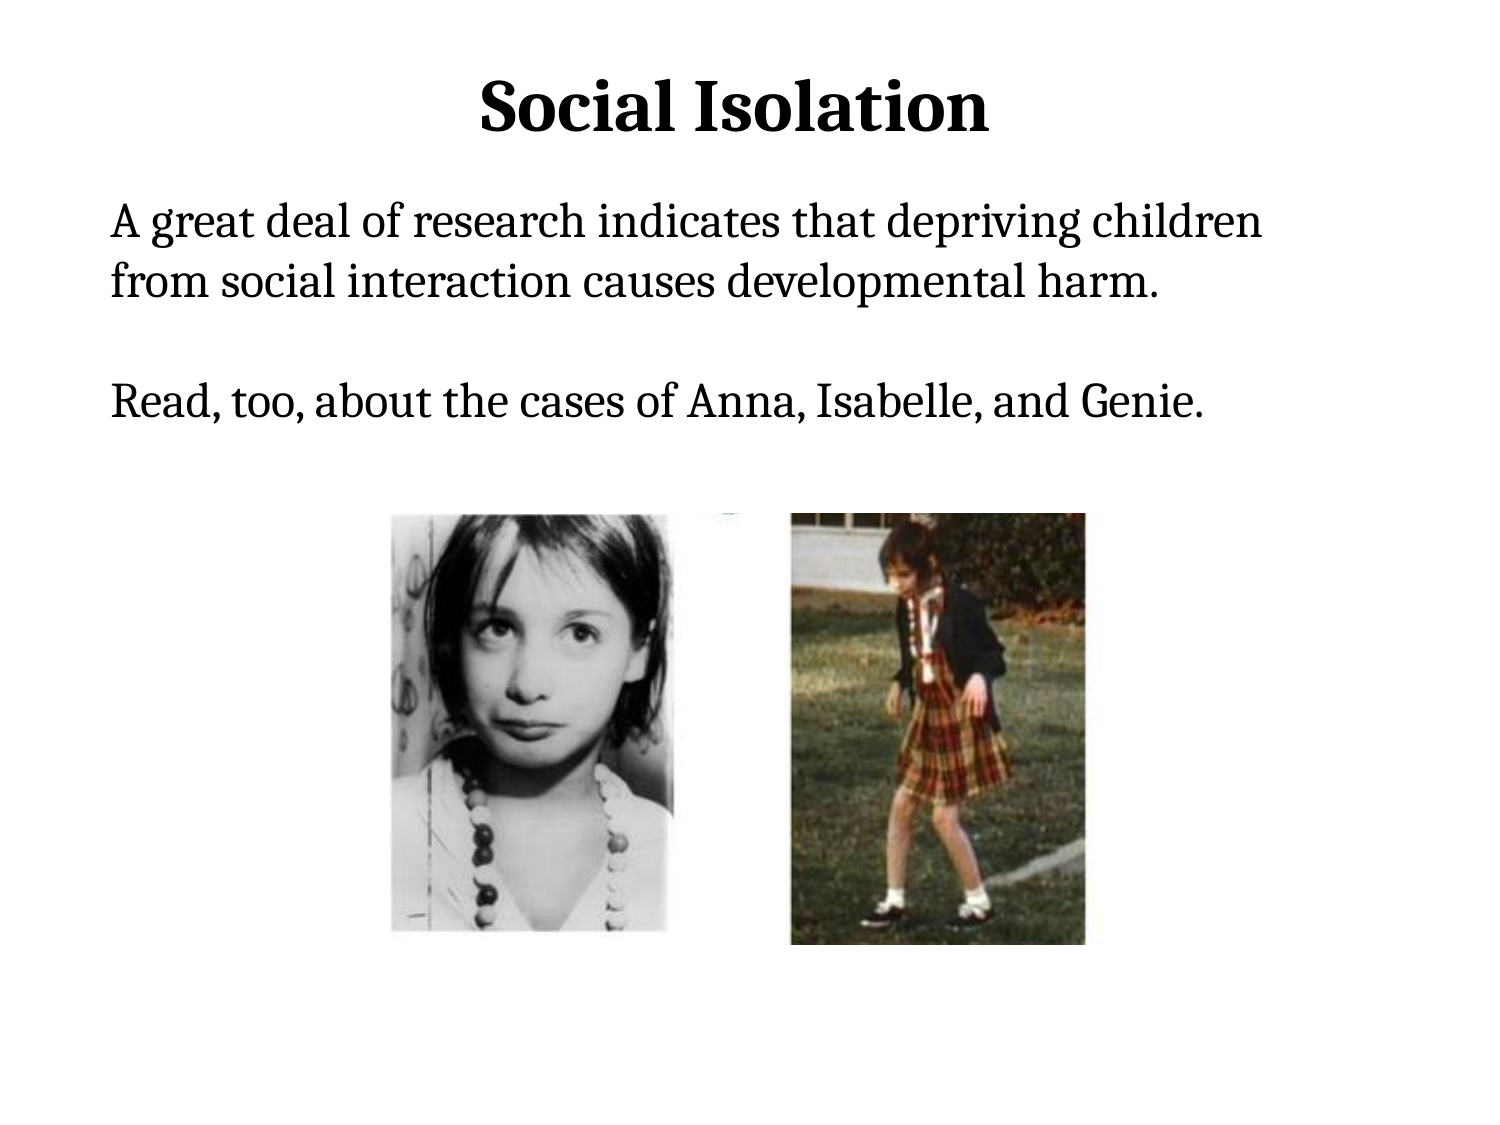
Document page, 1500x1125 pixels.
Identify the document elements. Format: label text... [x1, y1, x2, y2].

text_box A great deal of research indicates that depriving children from social interaction causes developmental harm. Read, too, about the cases of Anna, Isabelle, and Genie. [95, 180, 1290, 436]
text_box Social Isolation [467, 48, 1007, 154]
picture [373, 513, 1104, 945]
